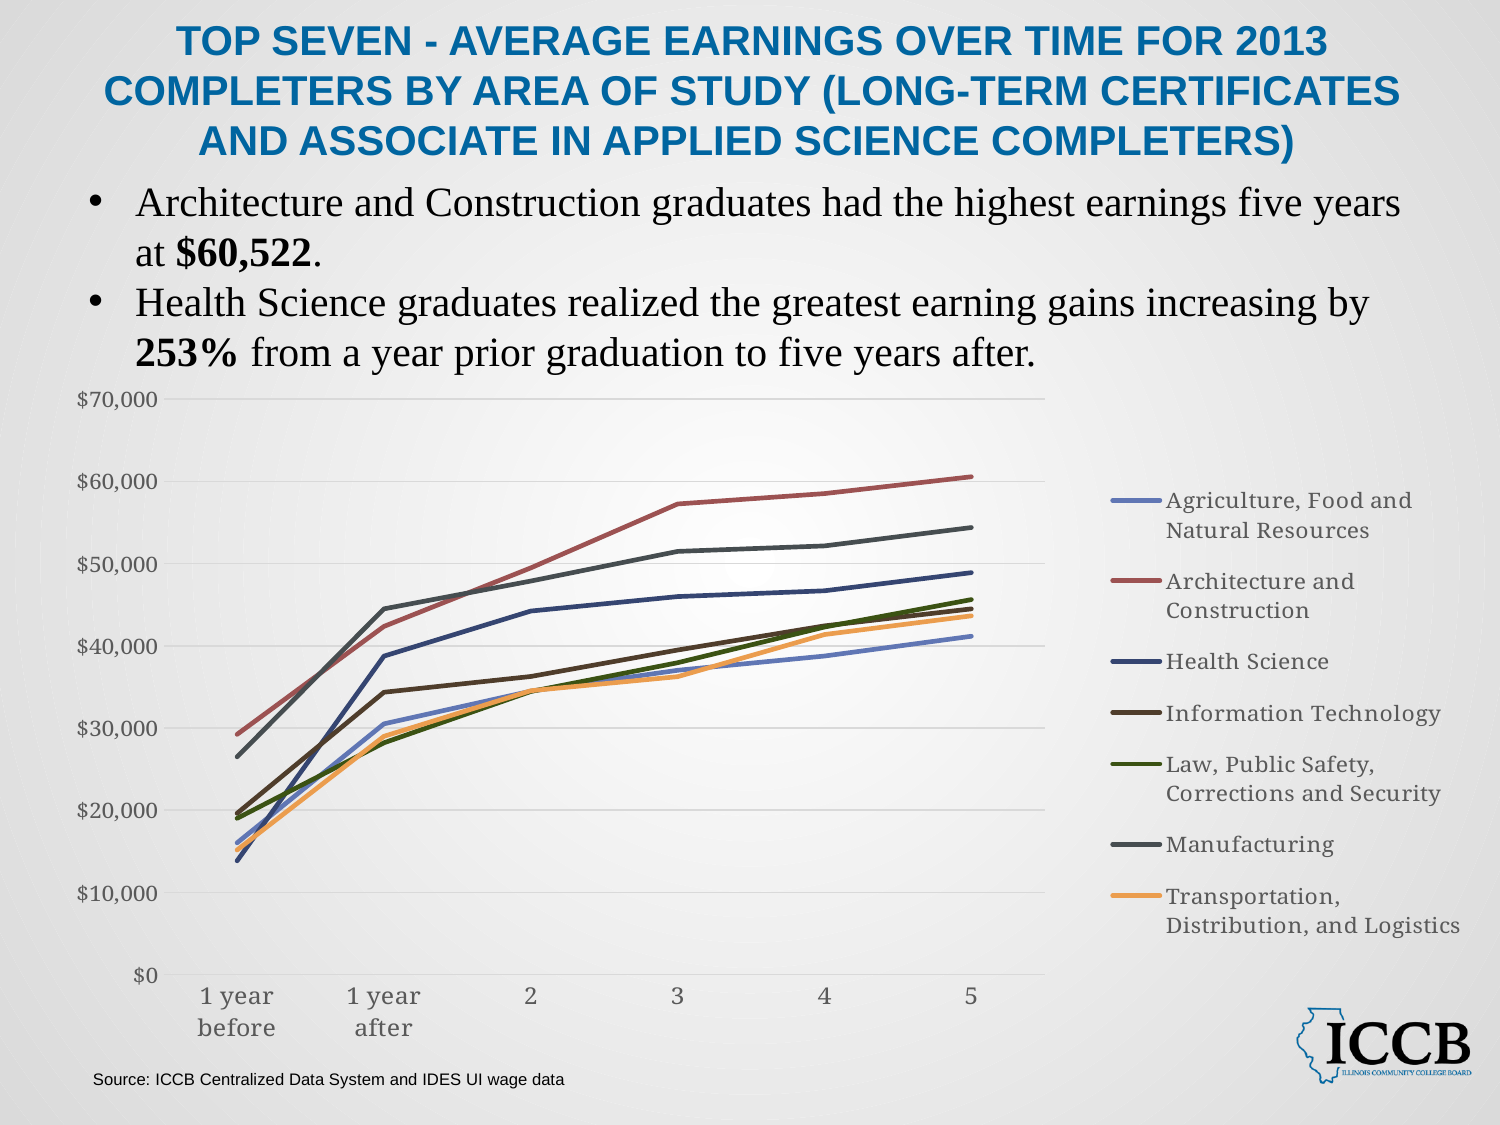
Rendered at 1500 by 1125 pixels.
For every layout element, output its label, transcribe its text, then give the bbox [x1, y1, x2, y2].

title Top Seven - Average Earnings Over Time for 2013 Completers by Area of Study (Long-Term Certificates and Associate in Applied Science Completers) [78, 46, 1427, 172]
text_box Architecture and Construction graduates had the highest earnings five years at $60,522. Health Science graduates realized the greatest earning gains increasing by 253% from a year prior graduation to five years after. [73, 167, 1422, 382]
chart [24, 384, 1476, 1045]
text_box Source: ICCB Centralized Data System and IDES UI wage data [78, 1061, 1152, 1096]
picture [1275, 970, 1500, 1120]
